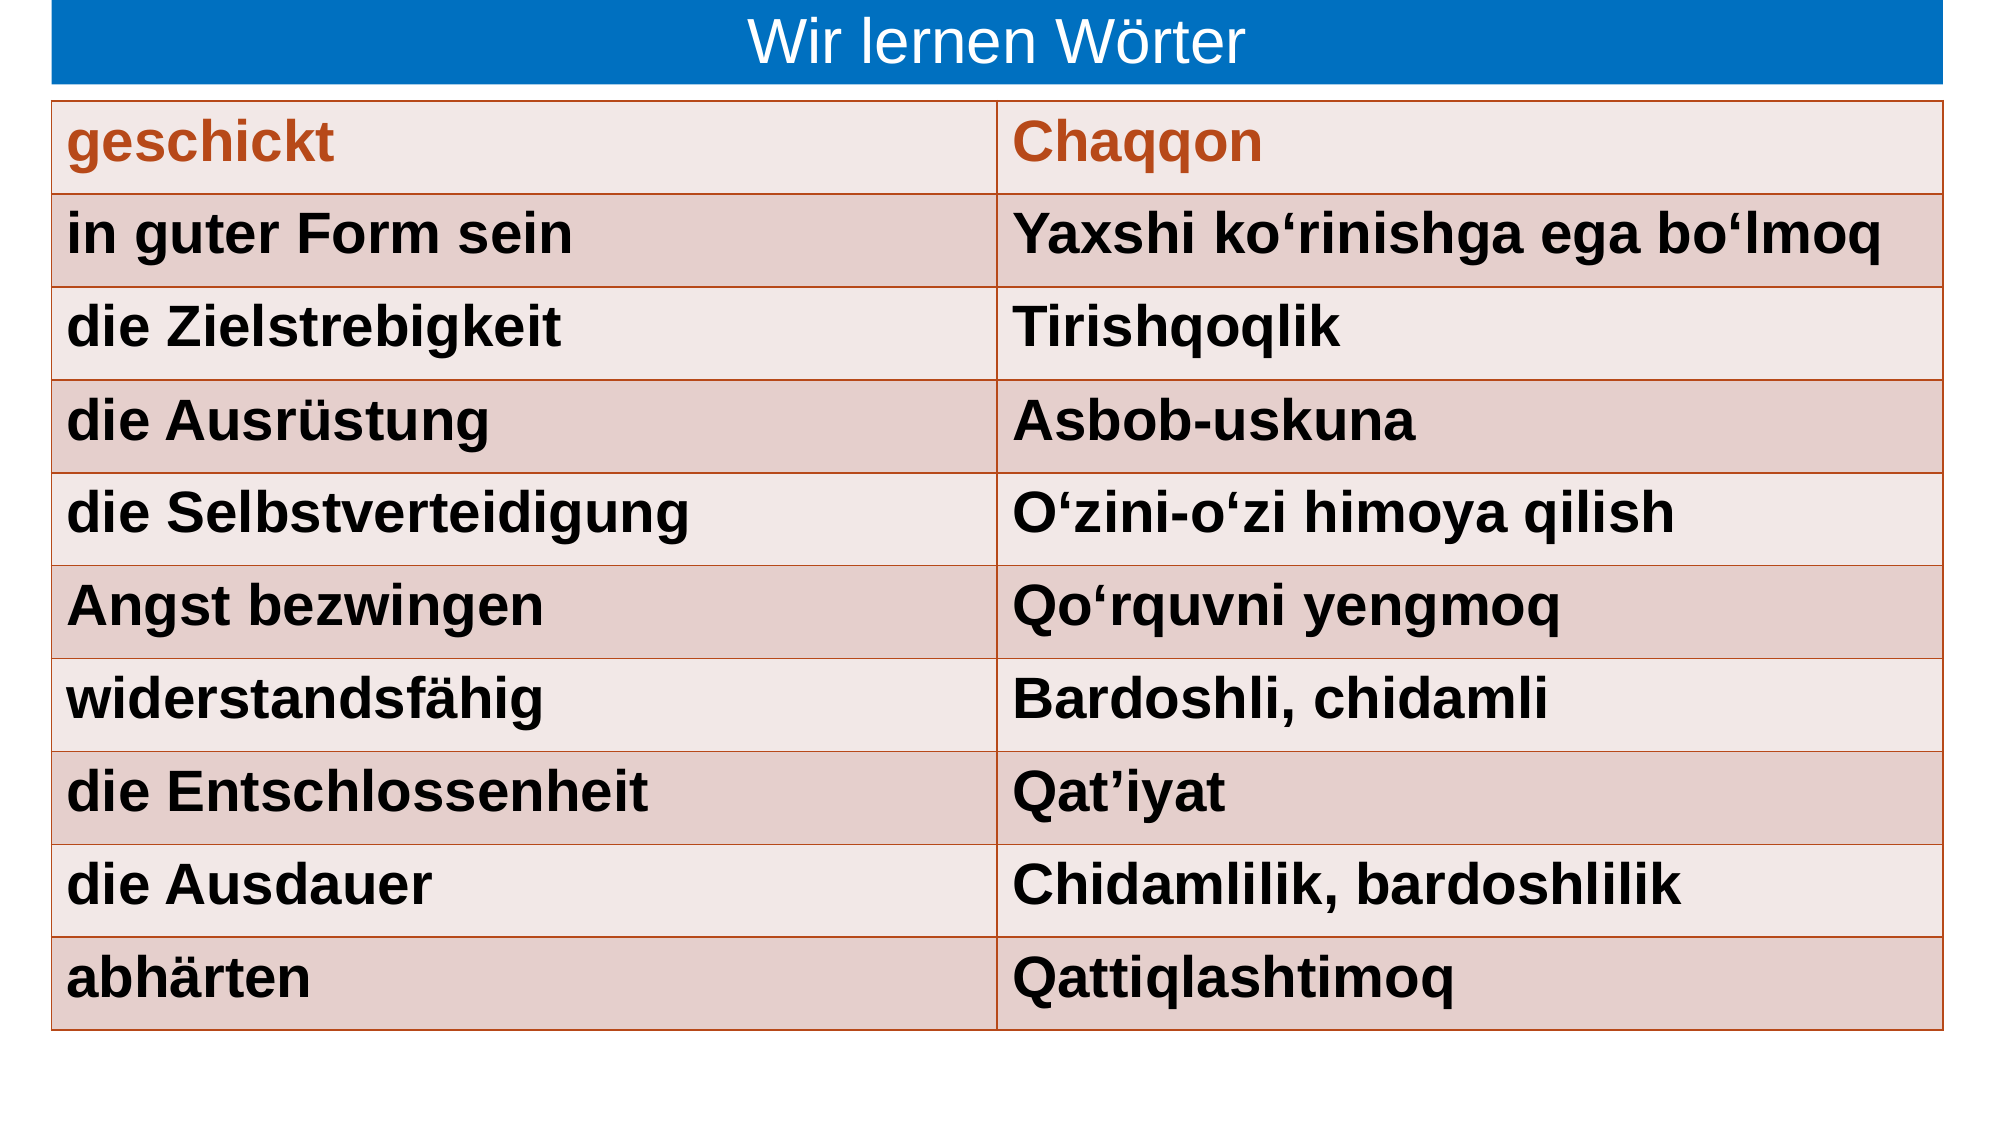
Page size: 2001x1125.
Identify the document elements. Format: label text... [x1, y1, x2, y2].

table_cell O‘zini-o‘zi himoya qilish [998, 474, 1942, 565]
table_cell Qattiqlashtimoq [998, 938, 1942, 1029]
table_cell Qat’iyat [998, 752, 1942, 844]
table_cell Chidamlilik, bardoshlilik [998, 845, 1942, 936]
table_cell Yaxshi ko‘rinishga ega bo‘lmoq [998, 195, 1942, 286]
table_cell in guter Form sein [52, 195, 996, 286]
table_cell Asbob-uskuna [998, 381, 1942, 472]
table_cell die Ausdauer [52, 845, 996, 936]
table_cell Bardoshli, chidamli [998, 659, 1942, 751]
table_cell Qo‘rquvni yengmoq [998, 566, 1942, 658]
table_cell die Selbstverteidigung [52, 474, 996, 565]
table_header geschickt [52, 102, 996, 193]
table_cell die Entschlossenheit [52, 752, 996, 844]
table_cell widerstandsfähig [52, 659, 996, 751]
title Wir lernen Wörter [51, 0, 1943, 85]
table_cell abhärten [52, 938, 996, 1029]
table_cell Angst bezwingen [52, 566, 996, 658]
table_cell die Zielstrebigkeit [52, 288, 996, 379]
table_cell die Ausrüstung [52, 381, 996, 472]
table_header Сhaqqon [998, 102, 1942, 193]
table_cell Tirishqoqlik [998, 288, 1942, 379]
